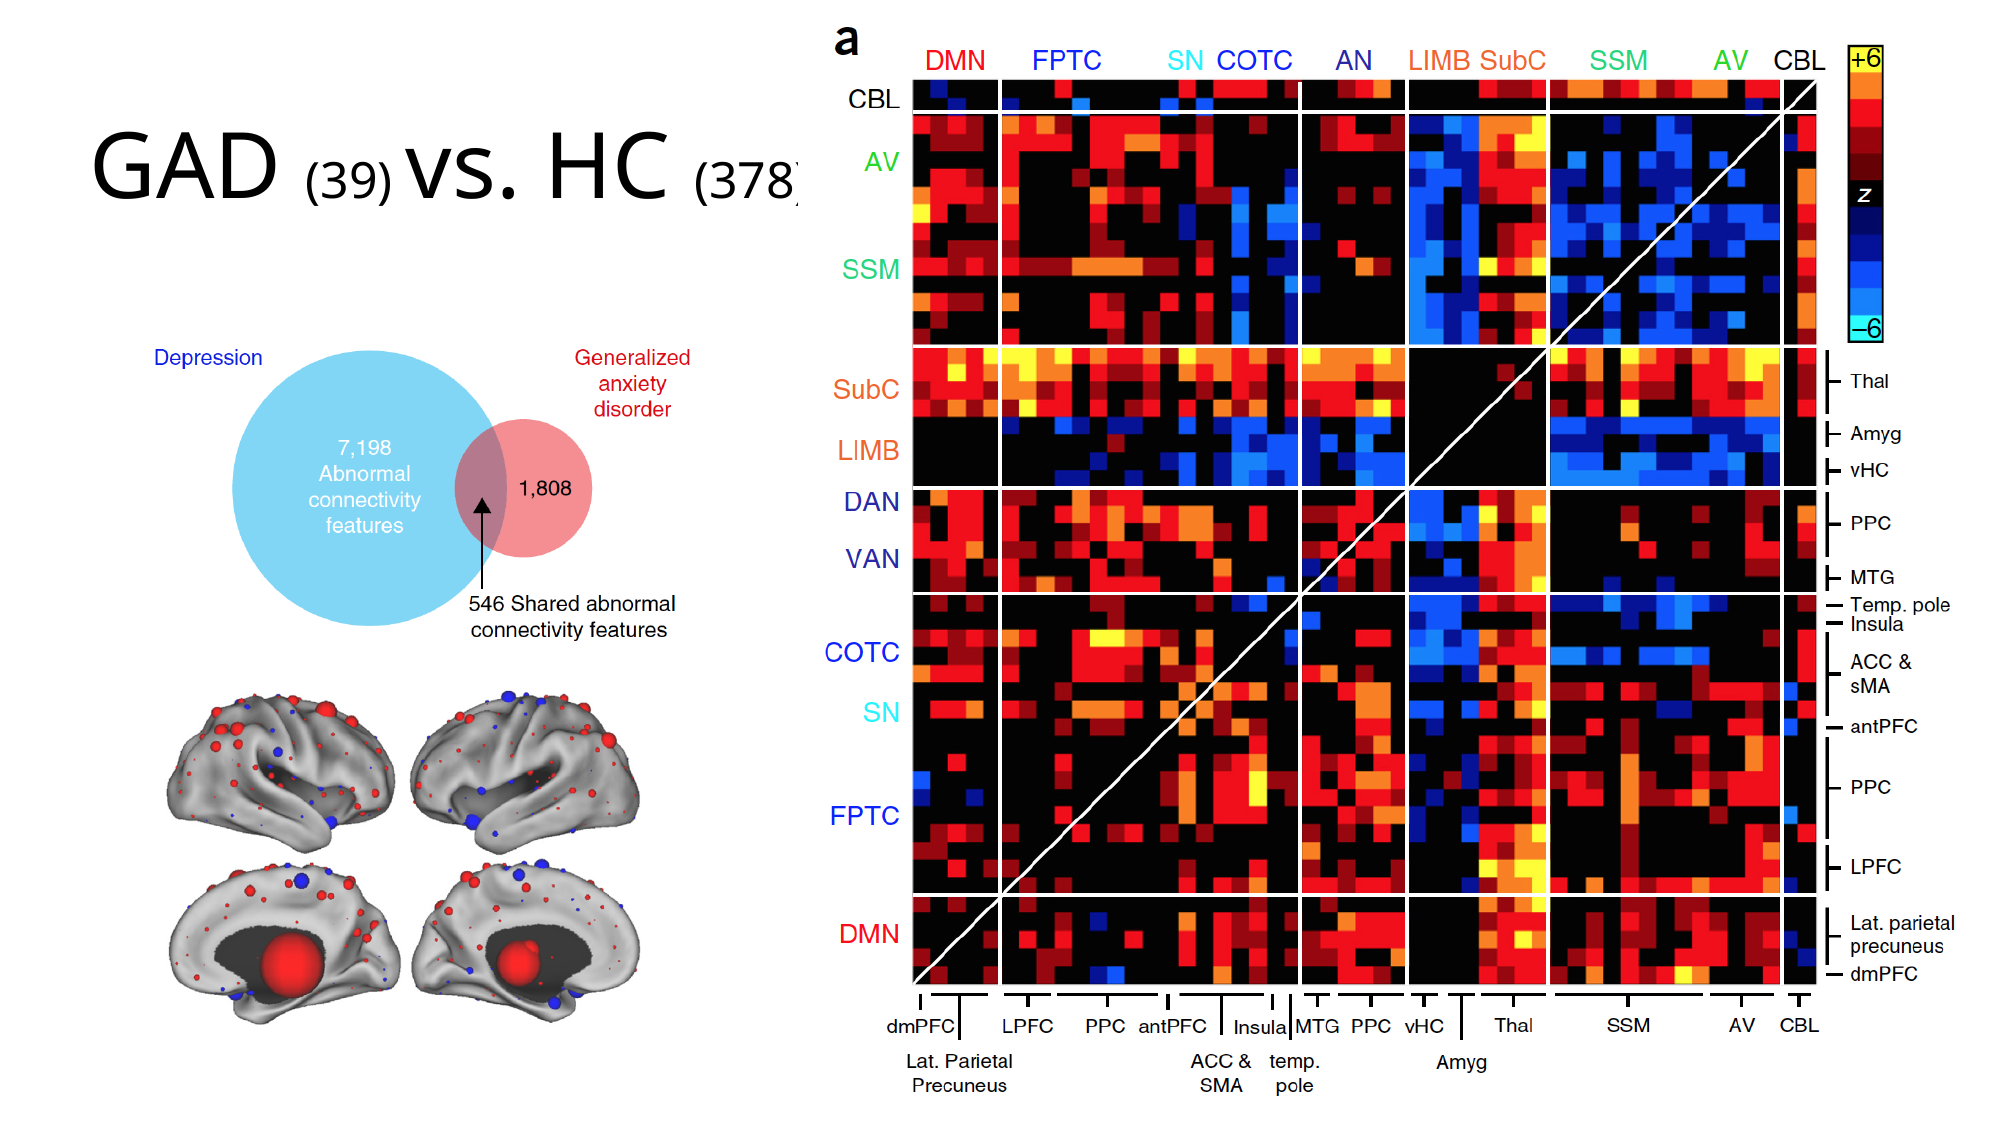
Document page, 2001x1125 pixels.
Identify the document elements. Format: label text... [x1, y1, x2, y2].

title GAD (39) vs. HC (378) [74, 59, 797, 278]
picture [797, 0, 1972, 1115]
picture [137, 293, 756, 663]
picture [137, 679, 676, 1049]
